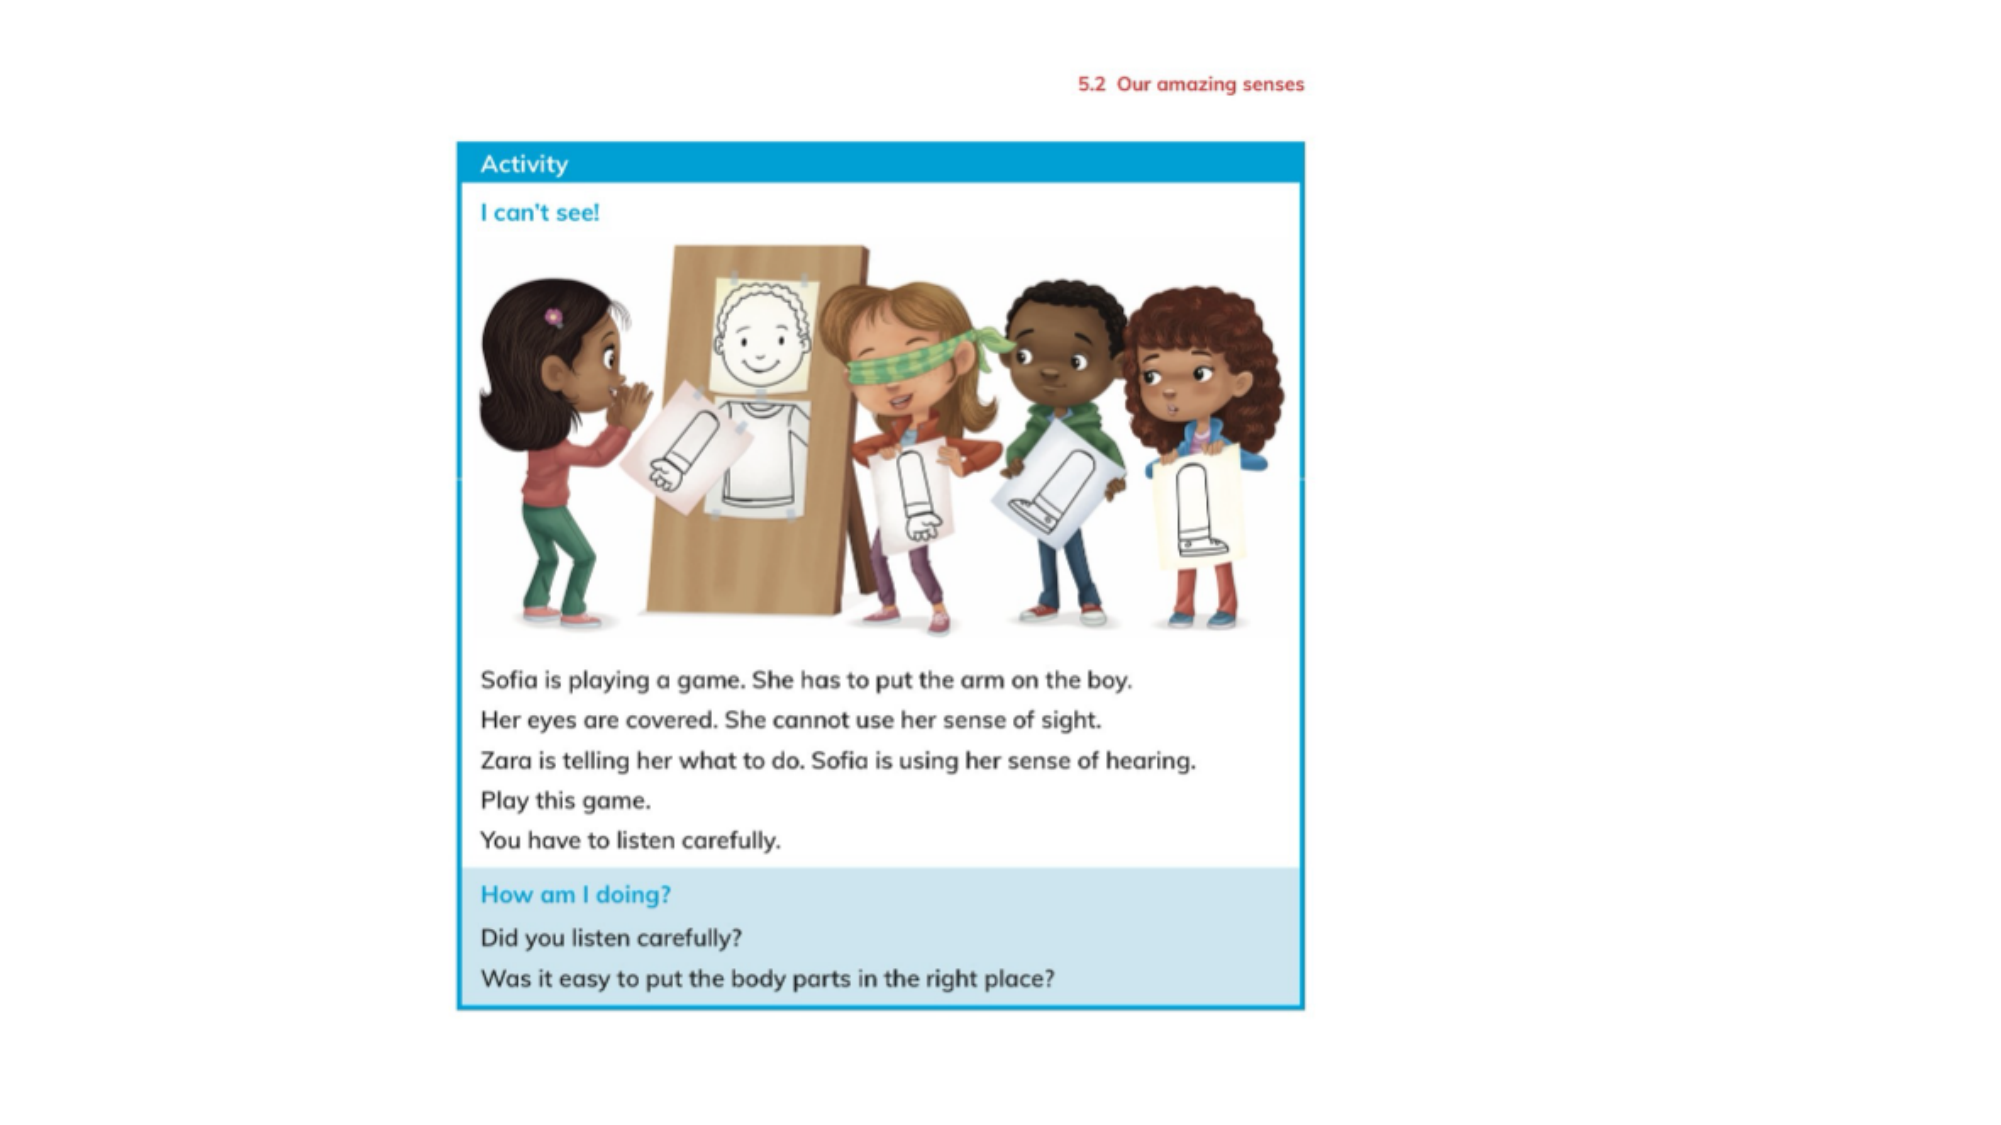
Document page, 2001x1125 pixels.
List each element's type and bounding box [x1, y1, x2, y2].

list [378, 16, 1412, 1125]
